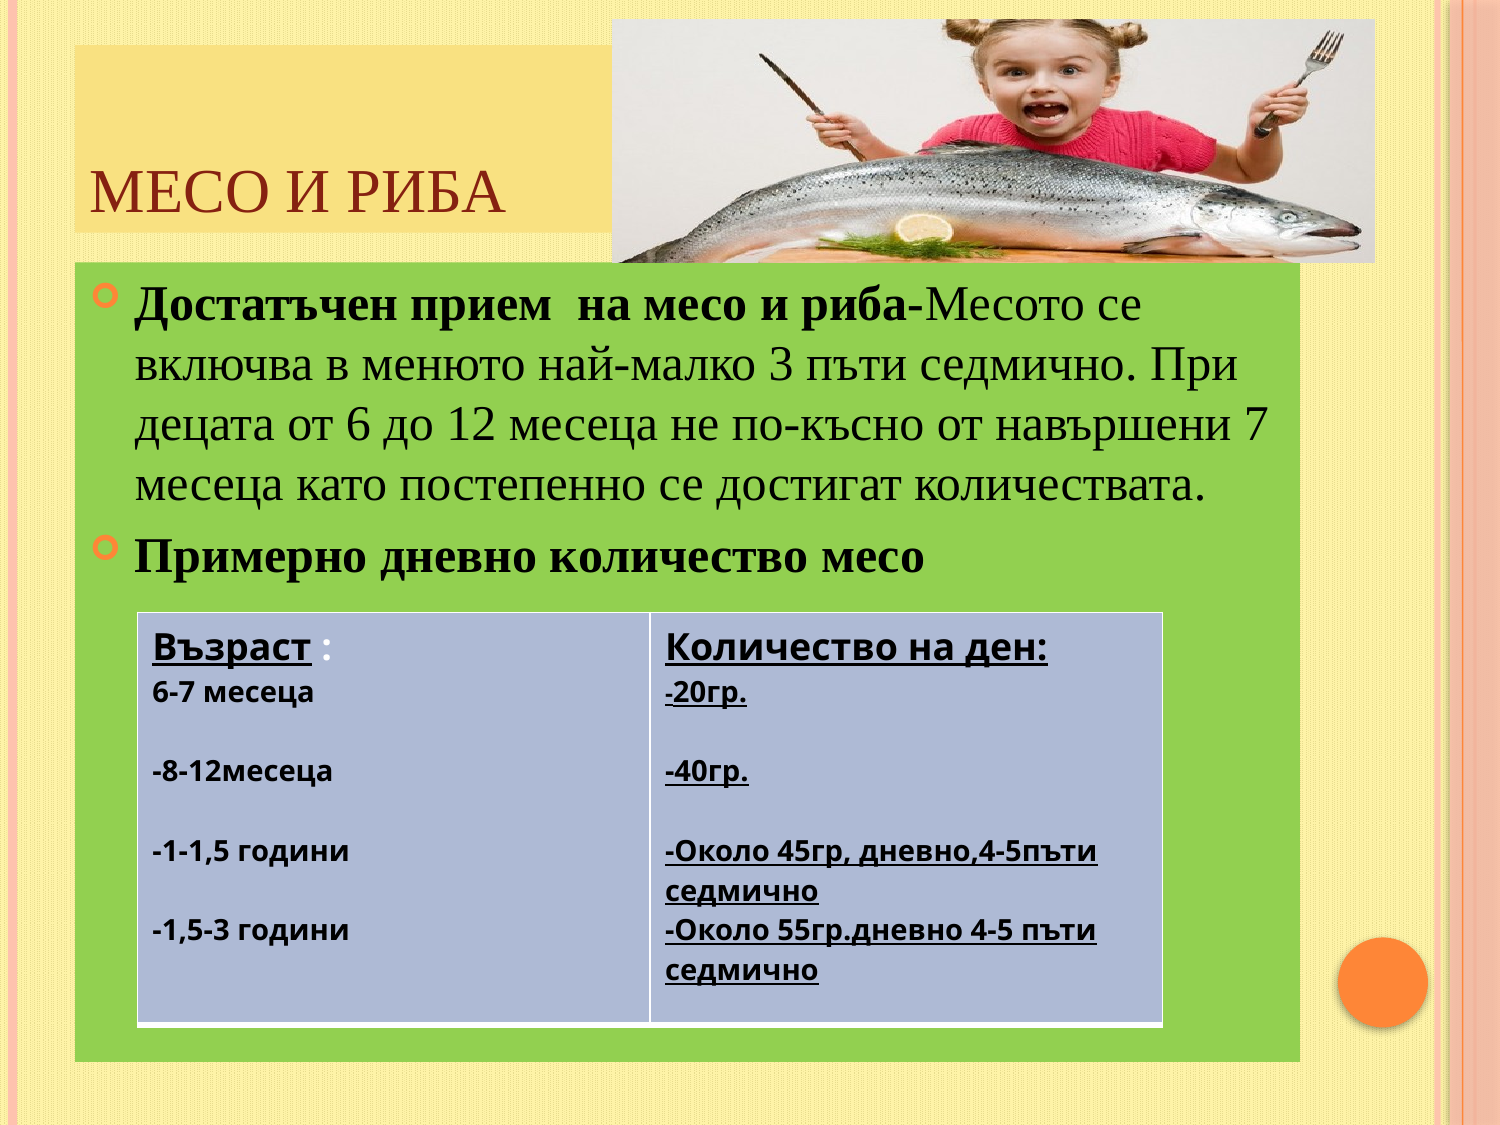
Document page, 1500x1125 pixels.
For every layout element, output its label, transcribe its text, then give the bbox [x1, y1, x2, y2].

list Достатъчен прием на месо и риба-Месото се включва в менюто най-малко 3 пъти седмично. При децата от 6 до 12 месеца не по-късно от навършени 7 месеца като постепенно се достигат количествата. Примерно дневно количество месо [75, 262, 1300, 1062]
title Месо и риба [75, 45, 606, 233]
picture [611, 19, 1376, 263]
table_header Количество на ден: -20гр. -40гр. -Около 45гр, дневно,4-5пъти седмично -Около 55гр.дневно 4-5 пъти седмично [651, 613, 1162, 1022]
table_header Възраст : 6-7 месеца -8-12месеца -1-1,5 години -1,5-3 години [138, 613, 649, 1022]
